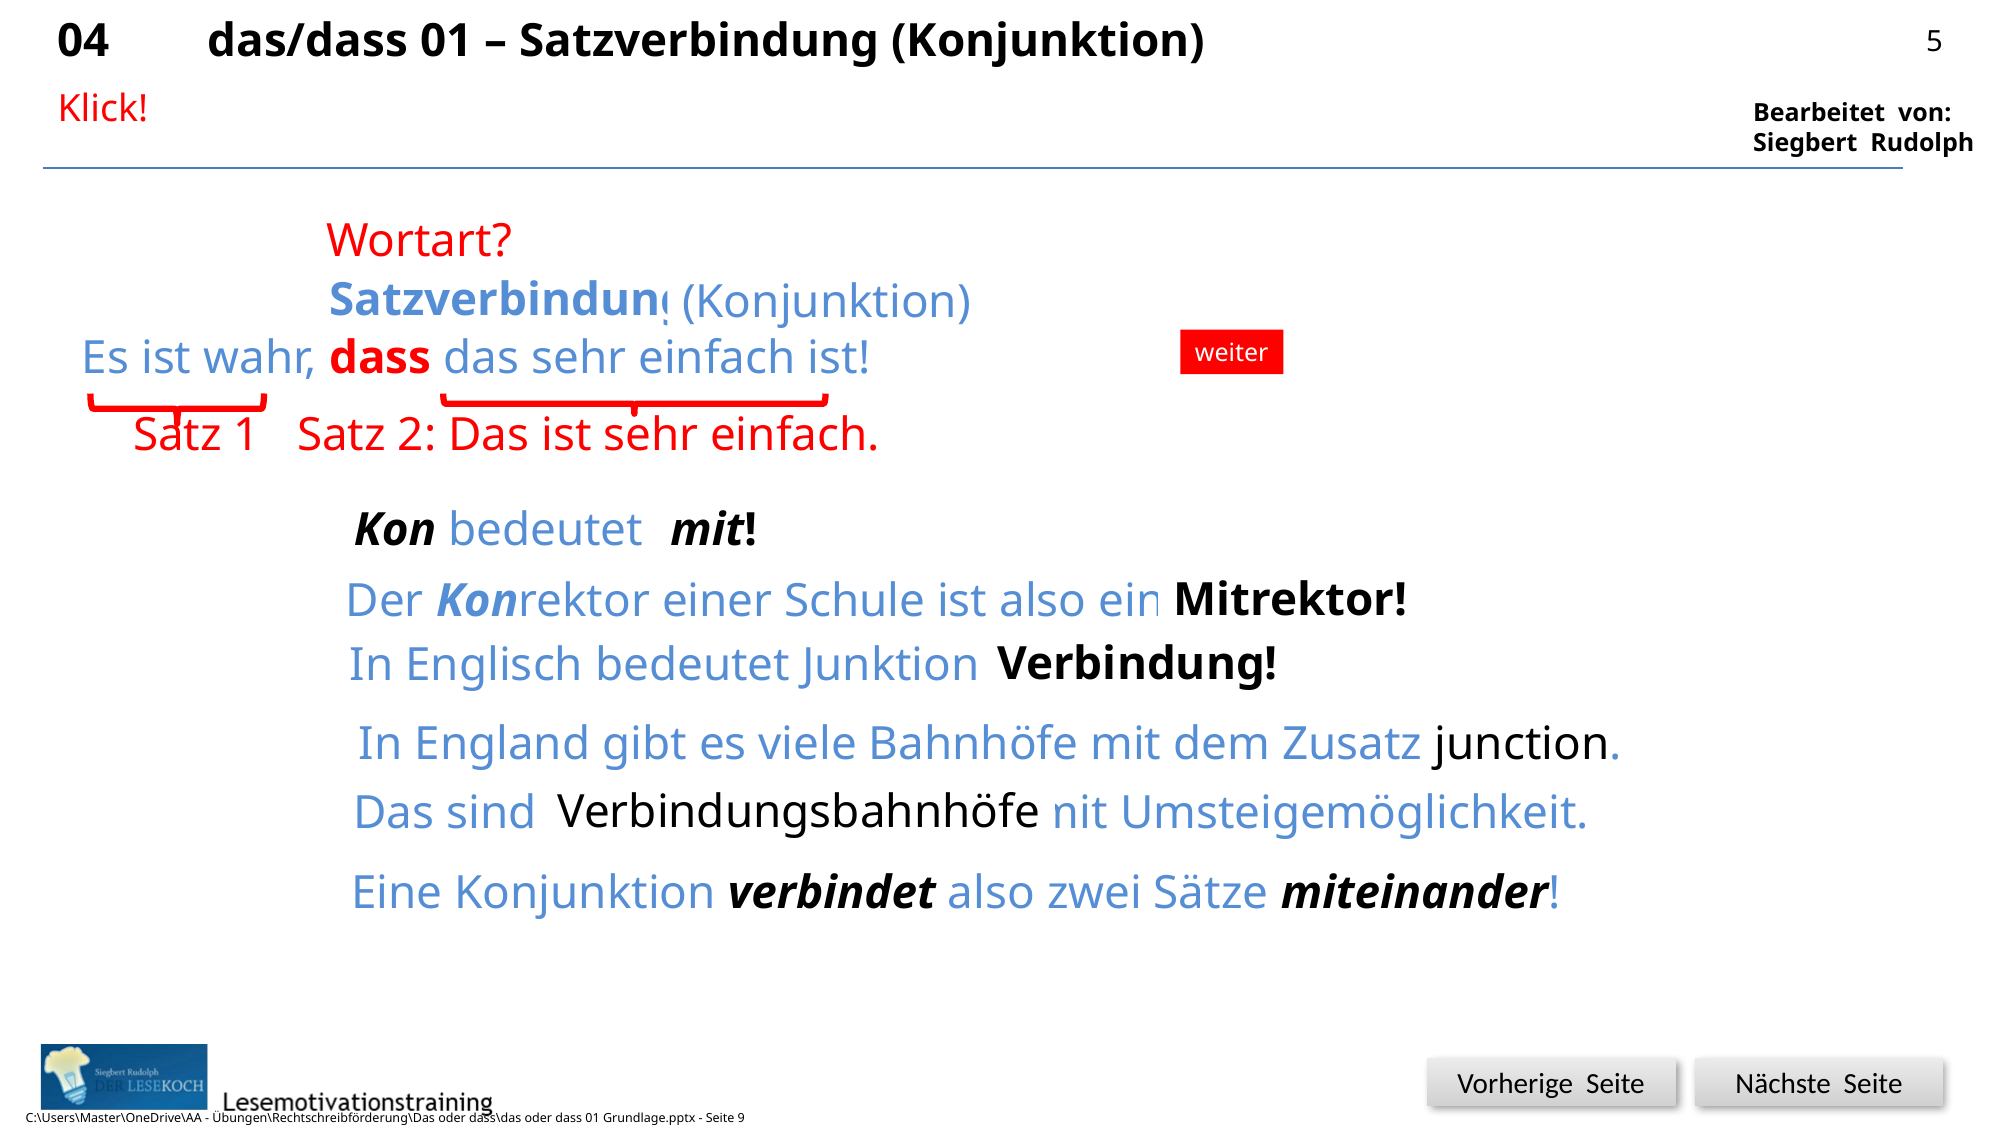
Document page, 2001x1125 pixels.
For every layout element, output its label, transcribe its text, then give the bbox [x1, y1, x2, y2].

text_box Verbindungsbahnhöfe [542, 774, 1055, 845]
text_box weiter [1180, 329, 1284, 375]
text_box Kon bedeutet ?????! [339, 492, 655, 562]
text_box [89, 393, 265, 410]
text_box Das sind ????? mit Umsteigemöglichkeit. [338, 775, 1605, 846]
picture [40, 1044, 508, 1102]
text_box Eine Konjunktion verbindet also zwei Sätze miteinander! [336, 854, 1576, 925]
text_box Es ist wahr, dass das sehr einfach ist! [67, 320, 886, 391]
text_box 04 das/dass 01 – Satzverbindung (Konjunktion) [42, 3, 1437, 73]
slide_number 5 [1507, 15, 1958, 76]
text_box Satz 1 [118, 396, 275, 467]
text_box Der Konrektor einer Schule ist also ein ?????. [331, 562, 1158, 633]
text_box Satz 2: Das ist sehr einfach. [282, 396, 896, 467]
text_box Mitrektor! [1158, 562, 1422, 633]
text_box Klick! [42, 76, 1709, 137]
text_box C:\Users\Master\OneDrive\AA - Übungen\Rechtschreibförderung\Das oder dass\das oder dass 01 Grundlage.pptx - Seite 9 [10, 1102, 760, 1125]
text_box In England gibt es viele Bahnhöfe mit dem Zusatz junction. [344, 705, 1637, 776]
text_box Satzverbindung (??????????????) [314, 262, 1081, 333]
text_box Wortart? [311, 203, 527, 274]
text_box mit! [655, 491, 821, 562]
text_box Verbindung! [982, 626, 1293, 697]
text_box (Konjunktion) [667, 264, 1058, 335]
text_box In Englisch bedeutet Junktion: ?????. [335, 627, 982, 697]
